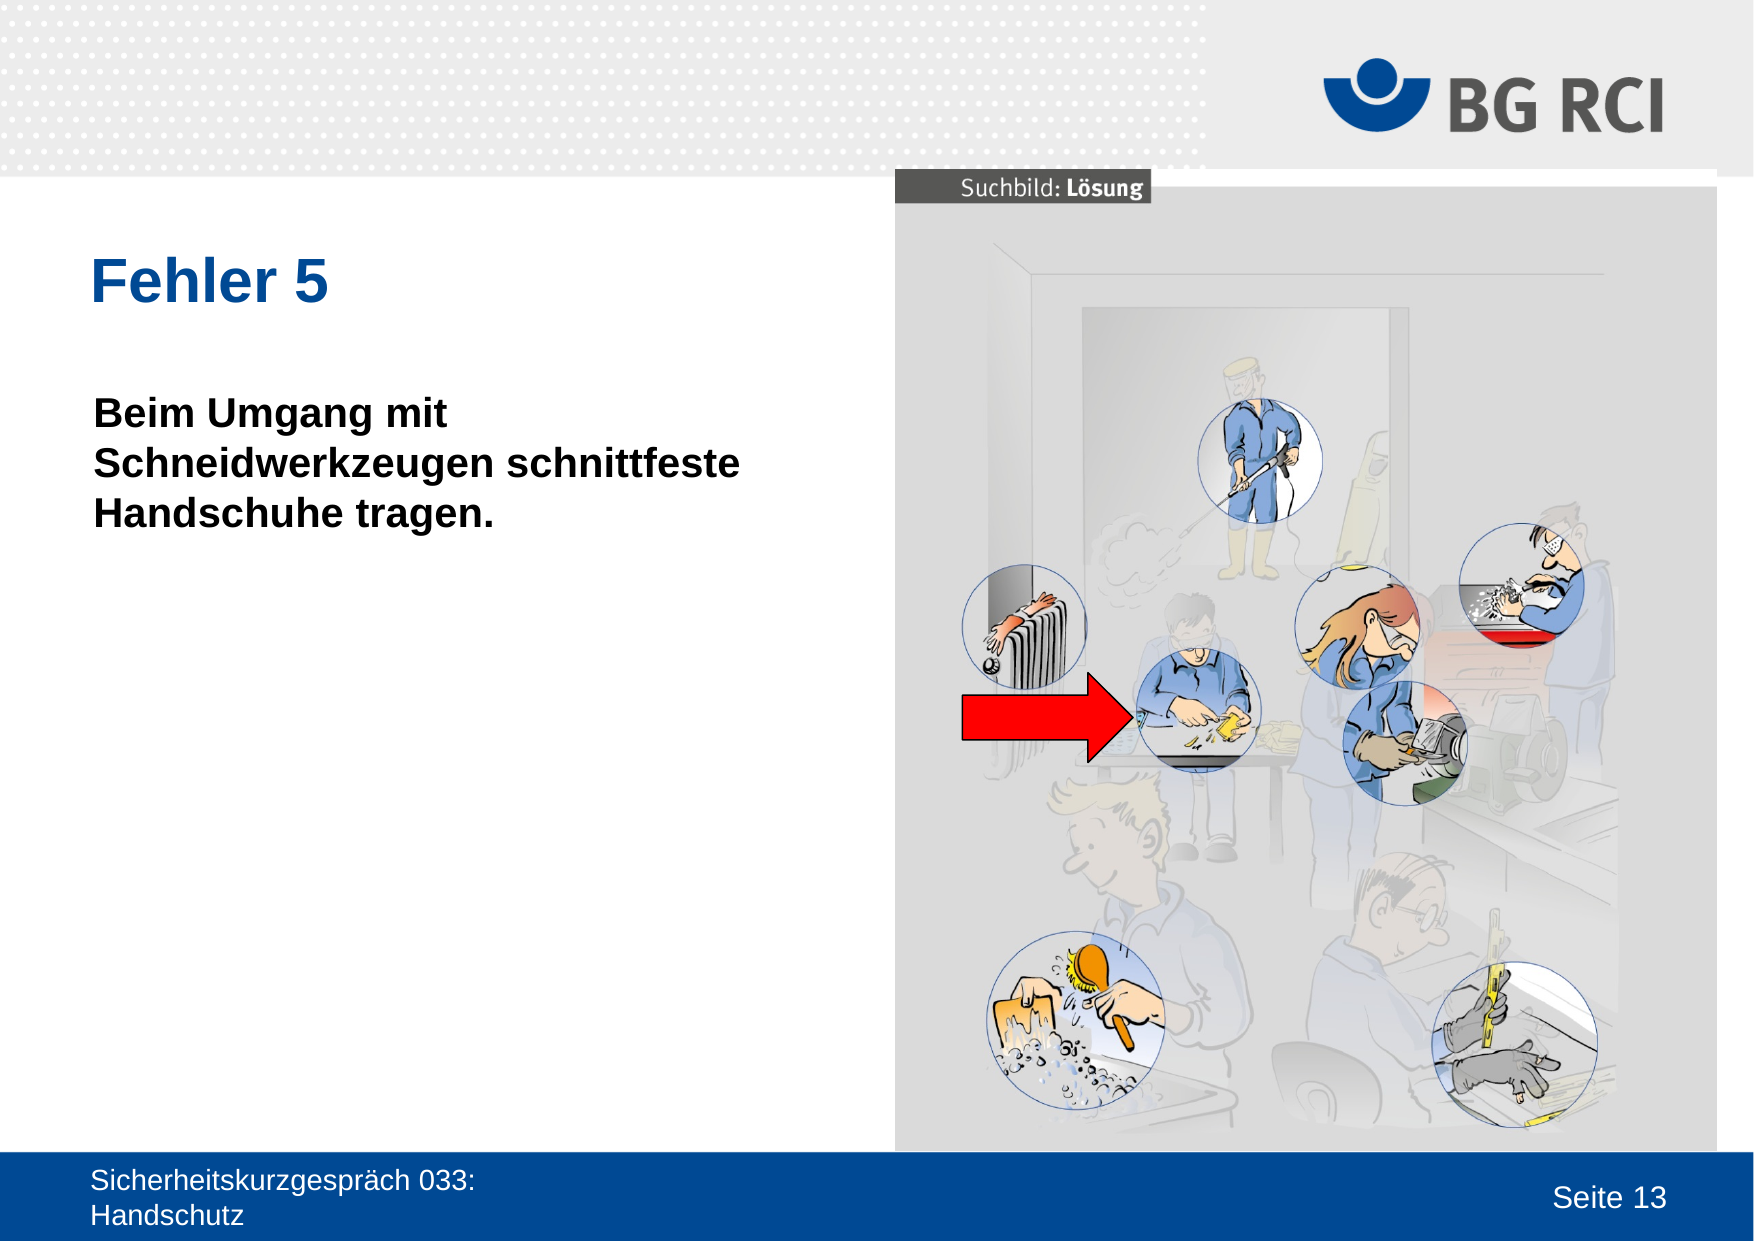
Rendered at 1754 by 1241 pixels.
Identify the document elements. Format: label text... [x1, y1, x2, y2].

text_box Fehler 5 [90, 239, 890, 338]
picture [0, 0, 1754, 1241]
text_box Beim Umgang mit Schneidwerkzeugen schnittfeste Handschuhe tragen. [78, 378, 856, 544]
slide_number Seite 13 [1407, 1160, 1668, 1241]
